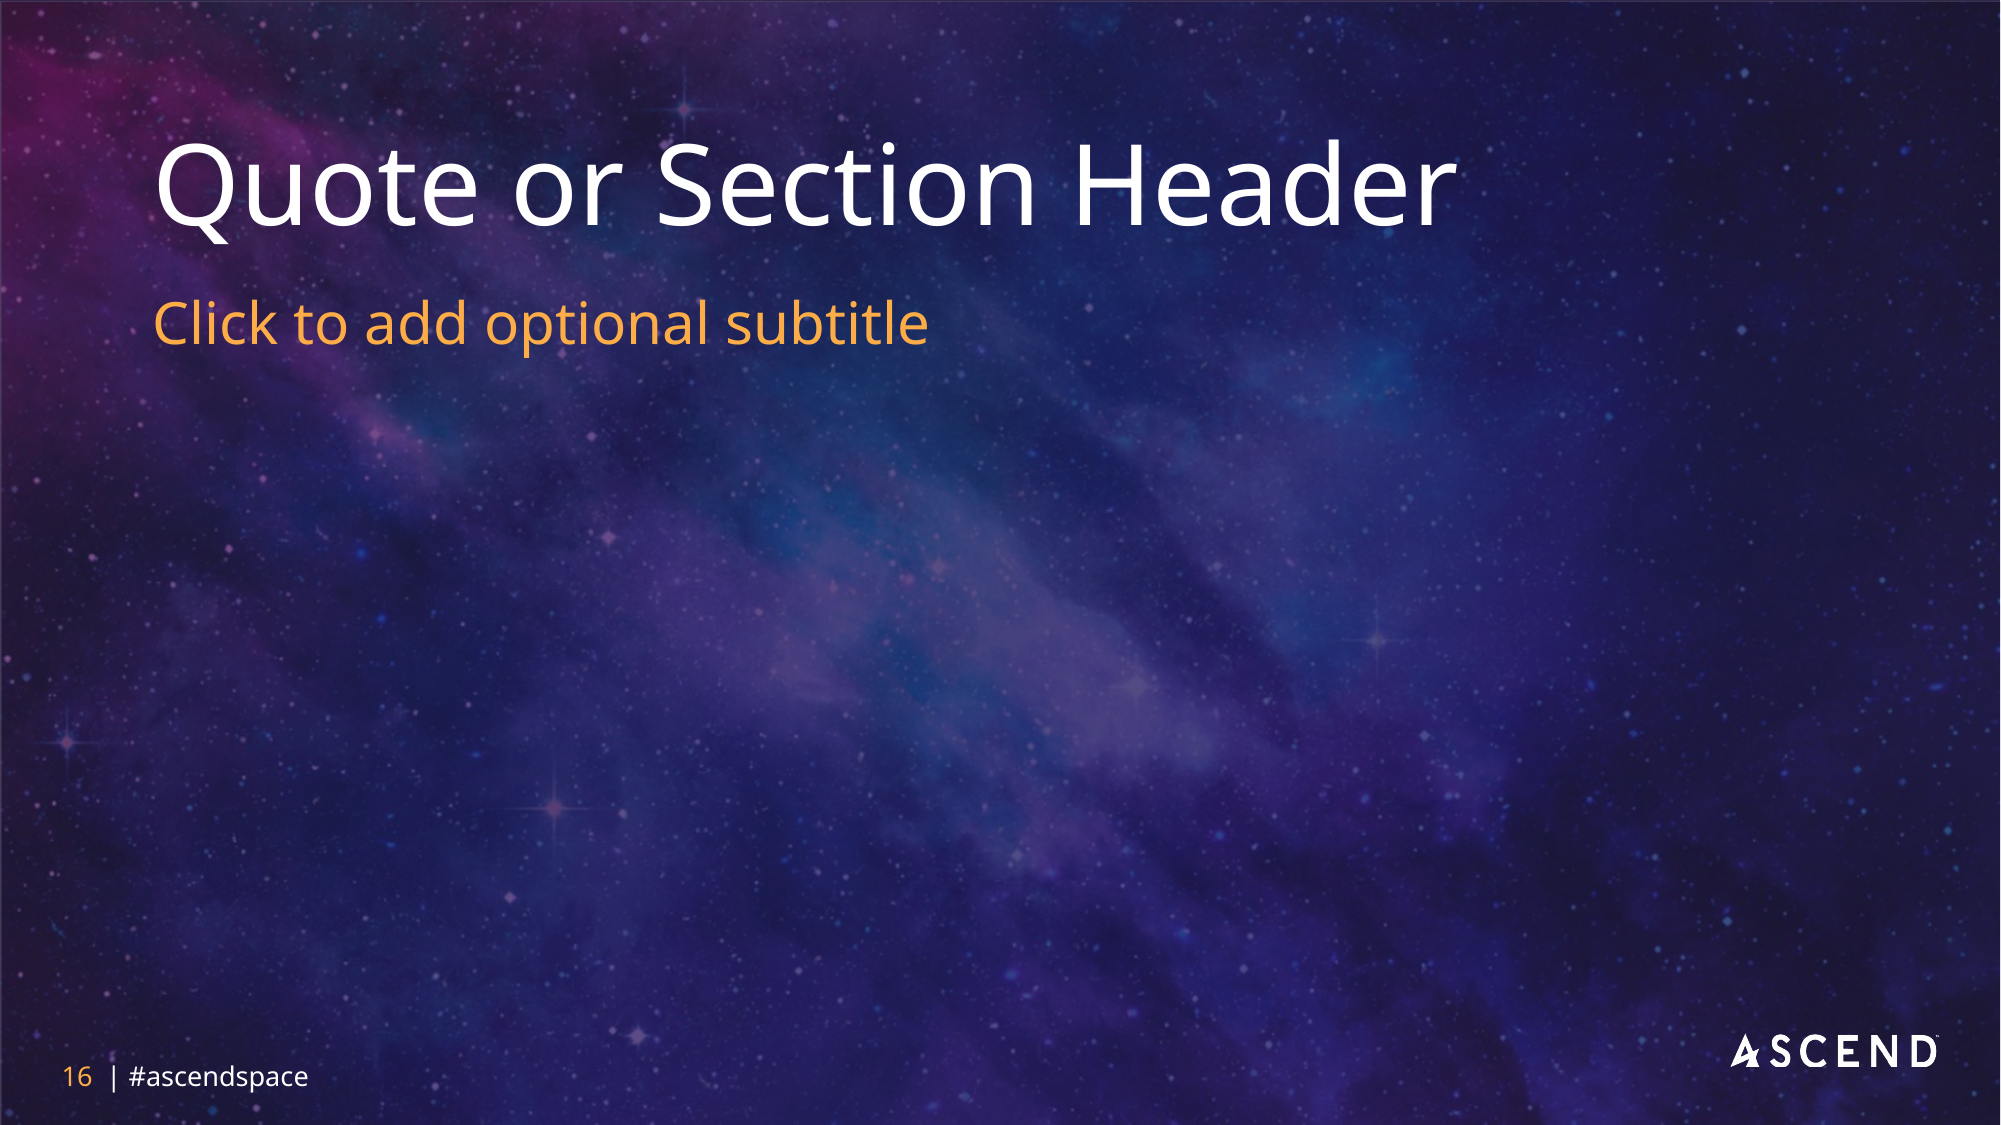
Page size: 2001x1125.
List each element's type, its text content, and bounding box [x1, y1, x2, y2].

text_box Click to add optional subtitle [137, 286, 1701, 439]
text_box 16 | #ascendspace [46, 1052, 1048, 1104]
title Quote or Section Header [137, 120, 1701, 262]
